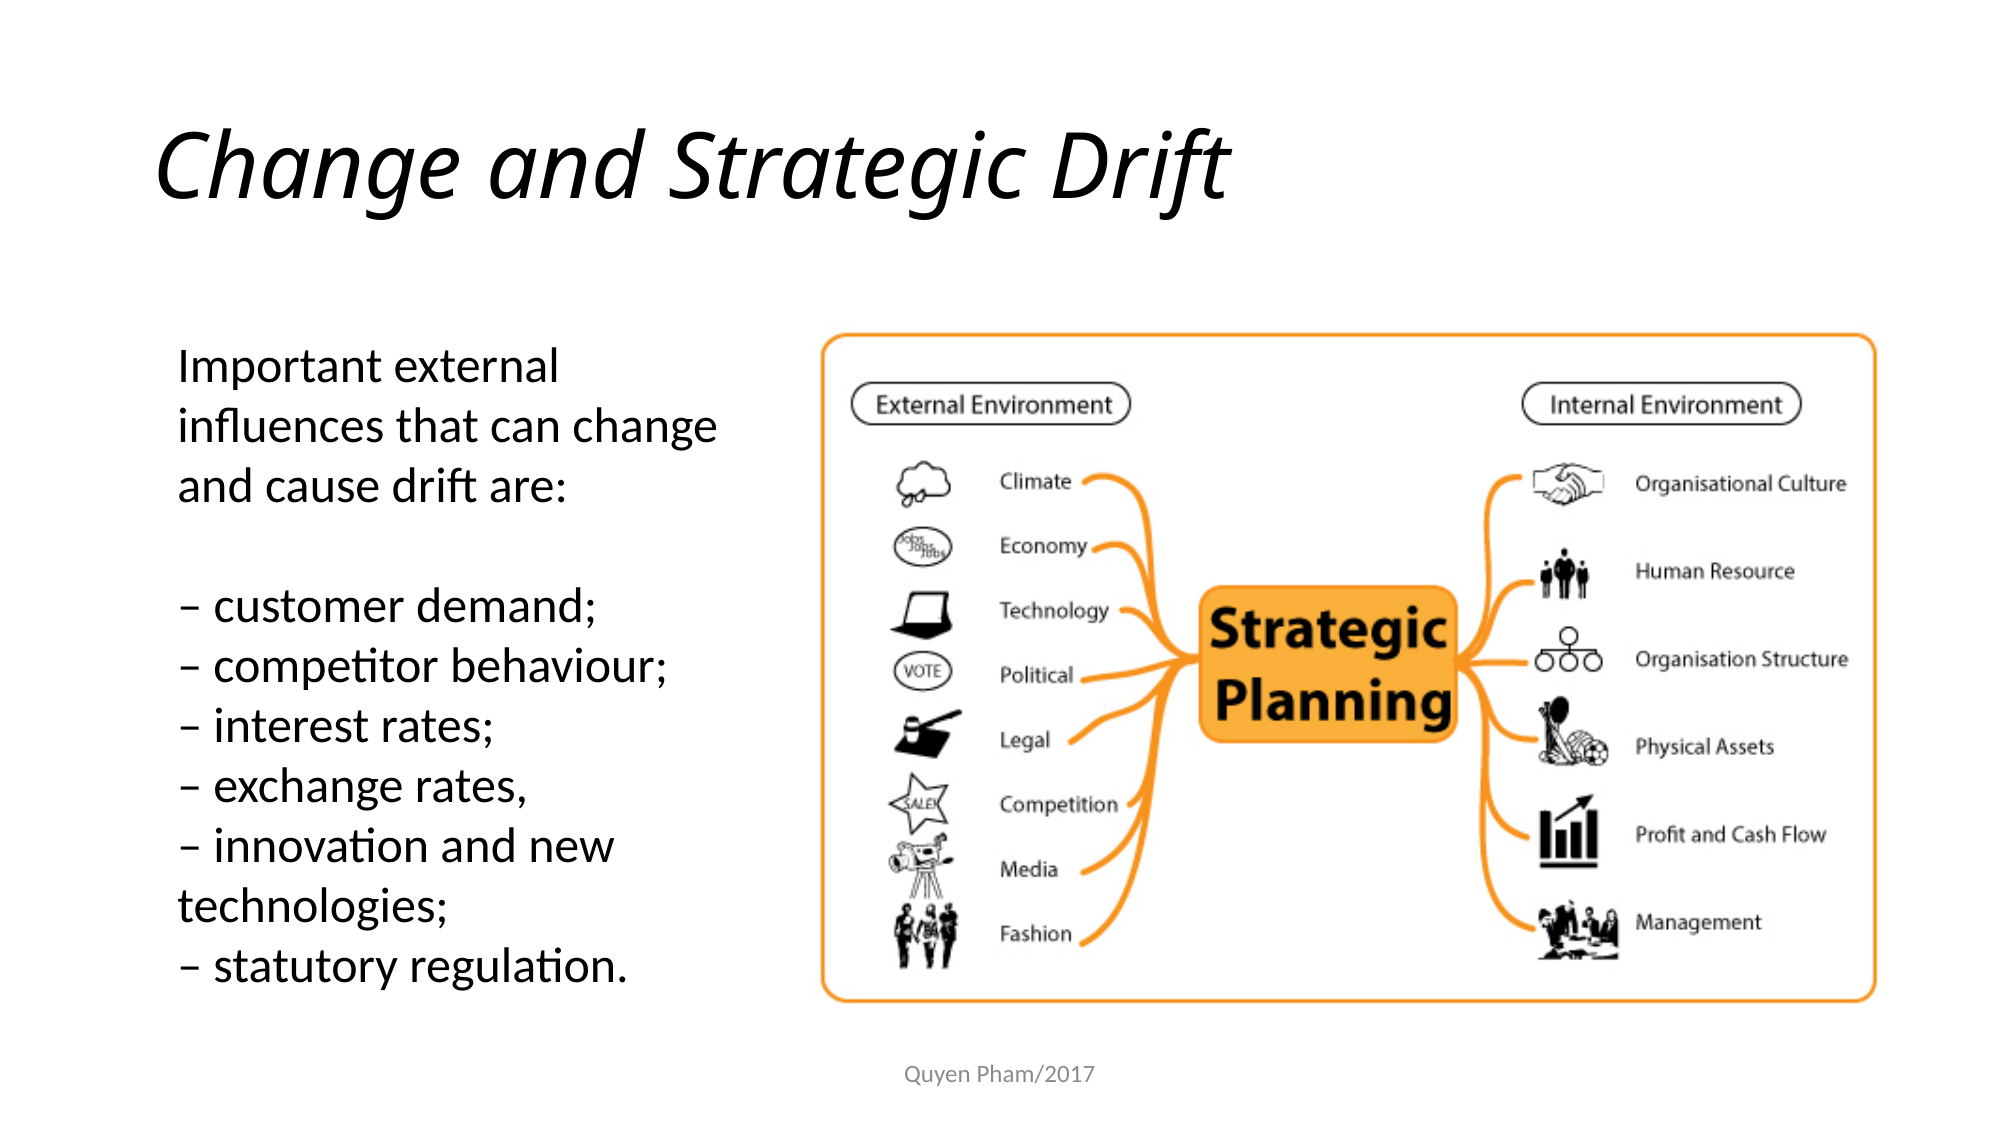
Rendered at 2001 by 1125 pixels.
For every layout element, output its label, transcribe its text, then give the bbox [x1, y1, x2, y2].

footer Quyen Pham/2017 [662, 1042, 1338, 1103]
text_box Important external influences that can change and cause drift are: – customer demand; – competitor behaviour; – interest rates; – exchange rates, – innovation and new technologies; – statutory regulation. [162, 324, 780, 1000]
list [812, 324, 1884, 1009]
title Change and Strategic Drift [137, 59, 1863, 278]
